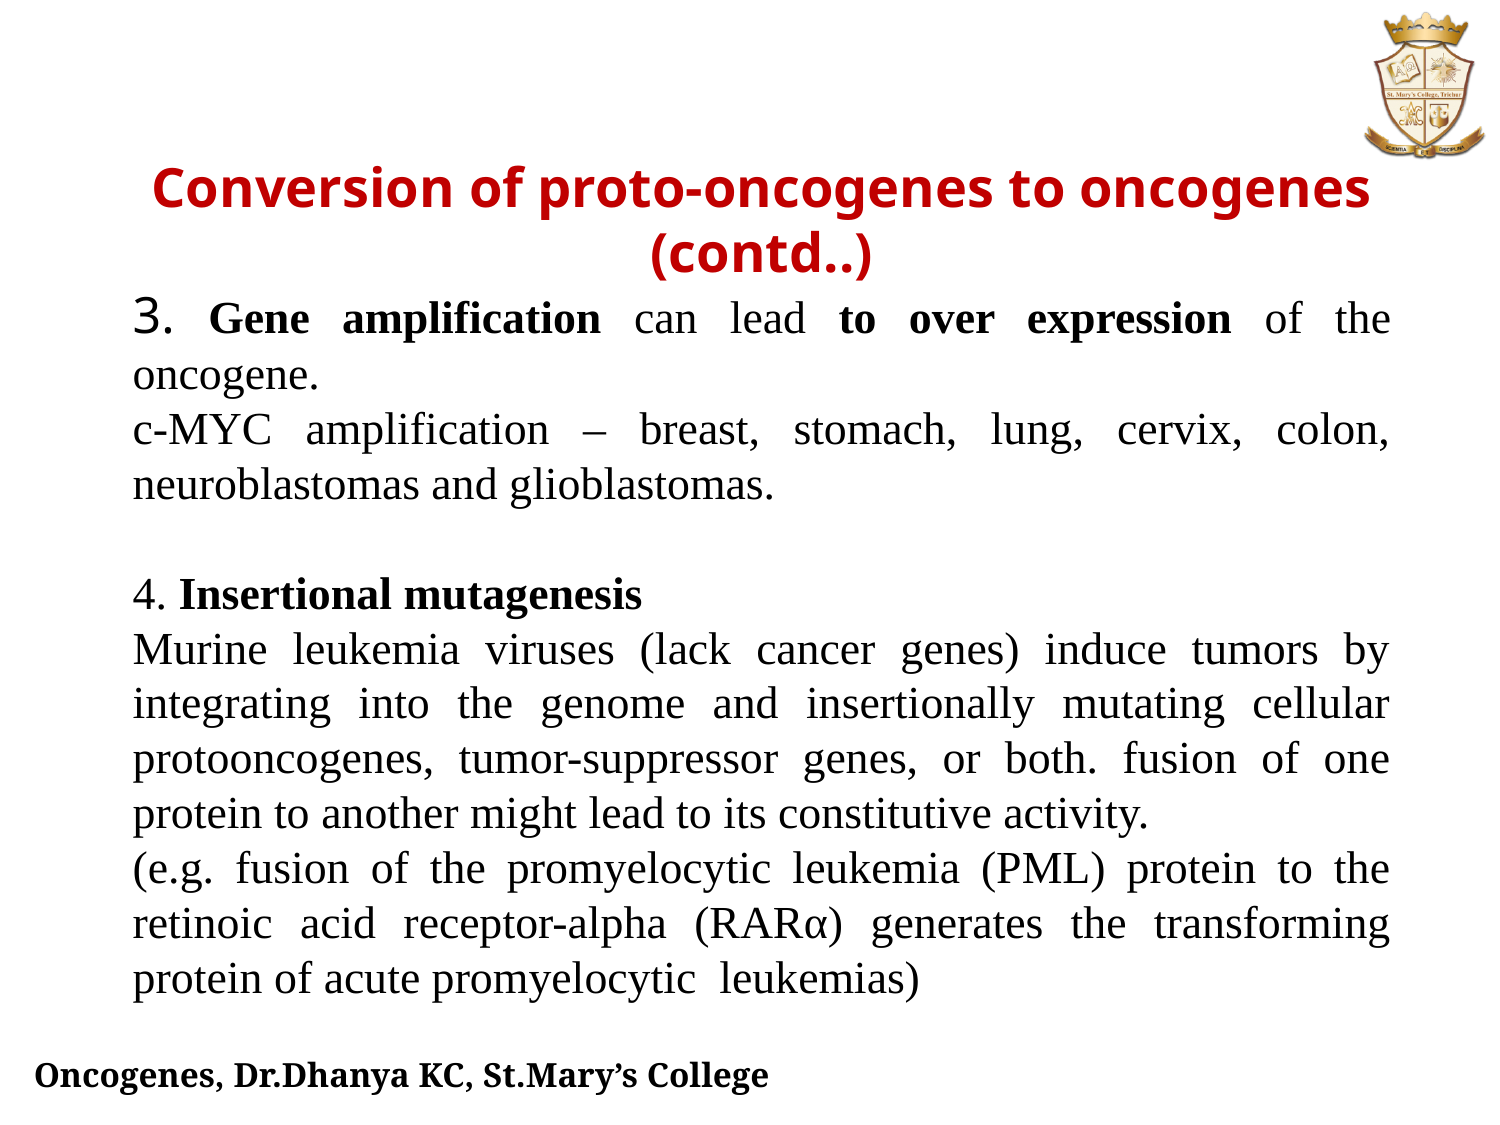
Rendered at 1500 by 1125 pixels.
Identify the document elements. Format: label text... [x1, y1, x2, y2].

subtitle Conversion of proto-oncogenes to oncogenes (contd..) 3. Gene amplification can lead to over expression of the oncogene. c-MYC amplification – breast, stomach, lung, cervix, colon, neuroblastomas and glioblastomas. 4. Insertional mutagenesis Murine leukemia viruses (lack cancer genes) induce tumors by integrating into the genome and insertionally mutating cellular protooncogenes, tumor-suppressor genes, or both. fusion of one protein to another might lead to its constitutive activity. (e.g. fusion of the promyelocytic leukemia (PML) protein to the retinoic acid receptor-alpha (RARα) generates the transforming protein of acute promyelocytic leukemias) [117, 146, 1406, 1033]
text_box Oncogenes, Dr.Dhanya KC, St.Mary’s College [19, 1046, 786, 1102]
picture [1342, 0, 1500, 183]
